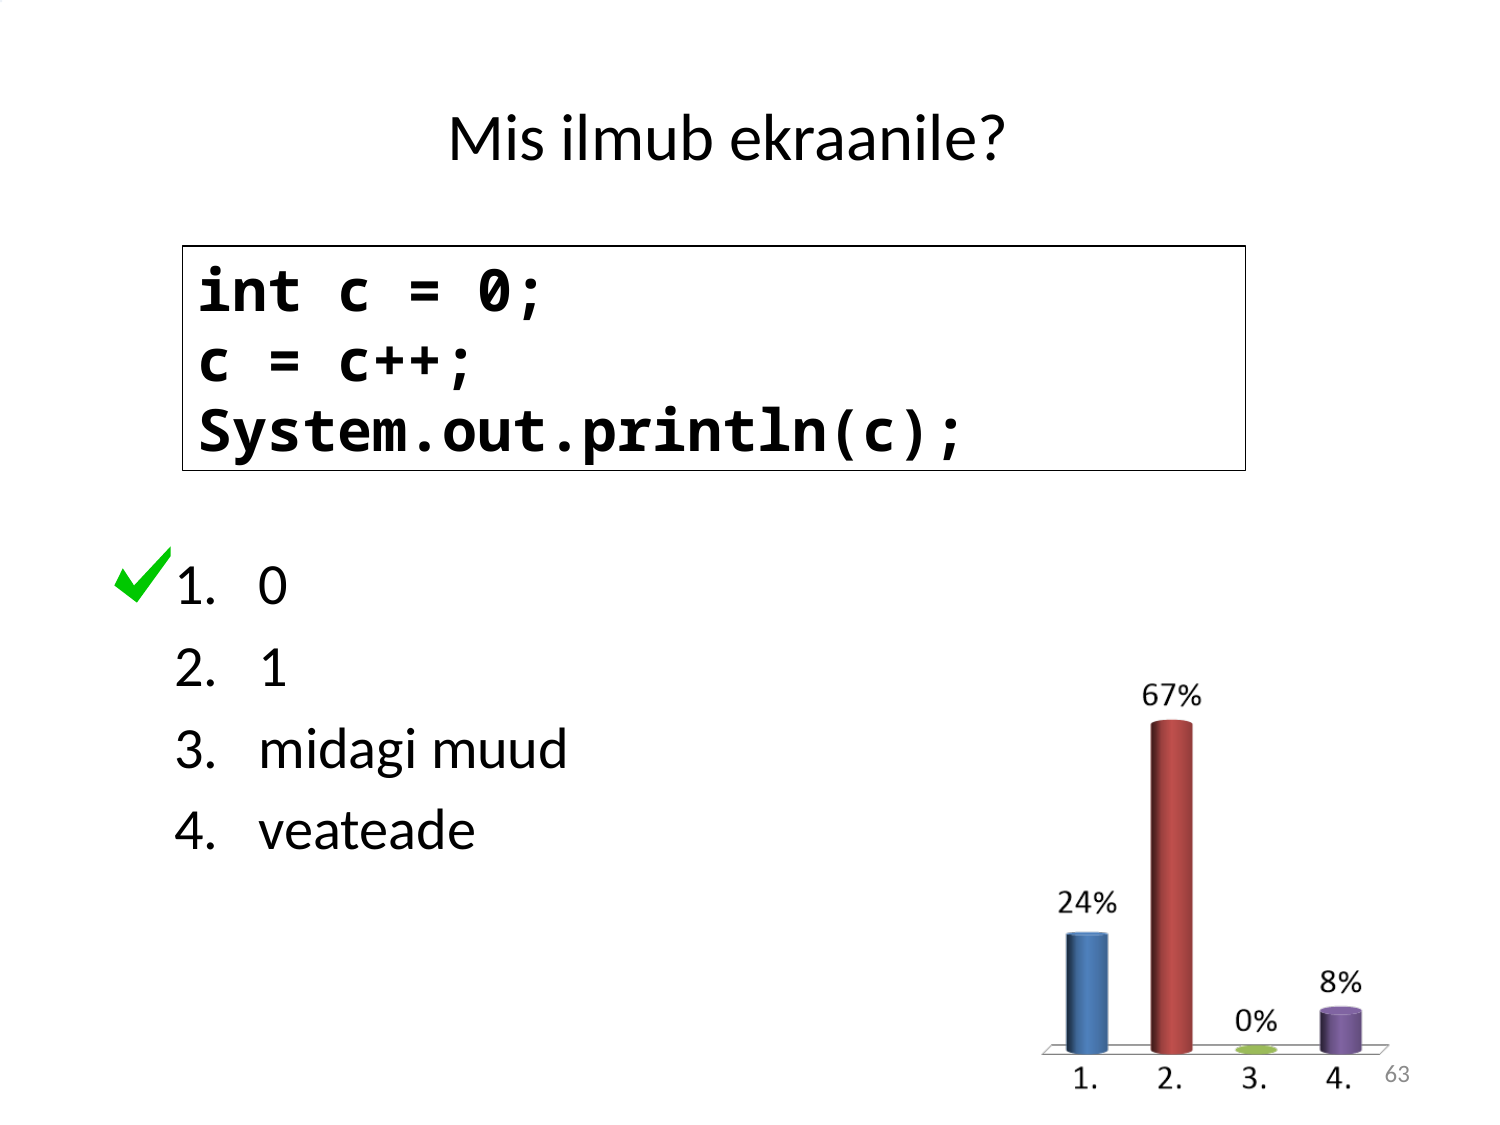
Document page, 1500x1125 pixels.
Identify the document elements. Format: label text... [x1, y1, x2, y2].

text_box [1024, 674, 1405, 1102]
text_box int c = 0; c = c++; System.out.println(c); [182, 245, 1246, 471]
slide_number 63 [1074, 1042, 1425, 1103]
title Mis ilmub ekraanile? [53, 39, 1404, 228]
list 0 1 midagi muud veateade [159, 538, 809, 740]
text_box [112, 544, 173, 605]
